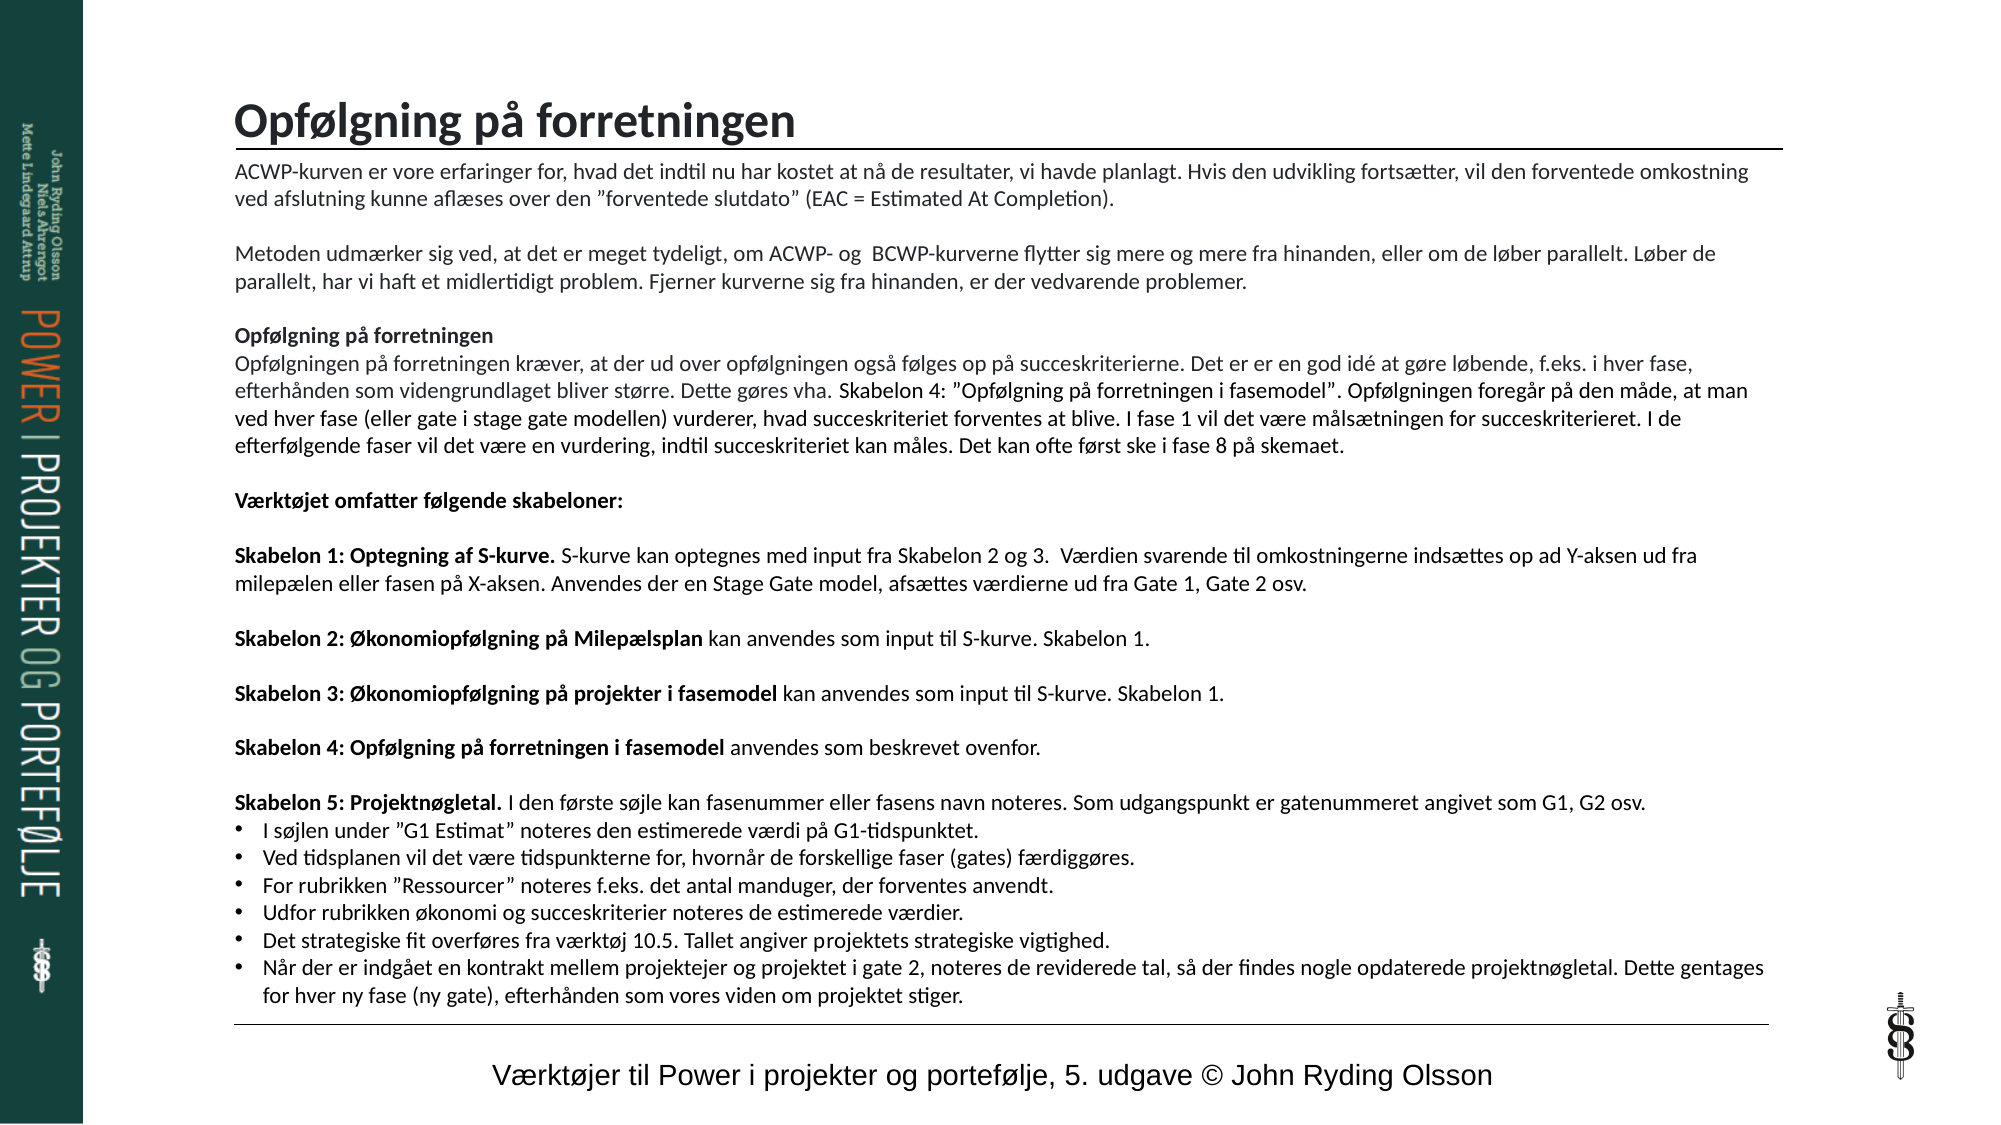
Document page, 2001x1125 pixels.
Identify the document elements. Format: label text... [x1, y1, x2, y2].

picture [0, 0, 83, 1125]
text_box Opfølgning på forretningen [219, 76, 1769, 220]
picture [1887, 992, 1914, 1080]
text_box ACWP-kurven er vore erfaringer for, hvad det indtil nu har kostet at nå de resultater, vi havde planlagt. Hvis den udvikling fortsætter, vil den forventede omkostning ved afslutning kunne aflæses over den ”forventede slutdato” (EAC = Estimated At Completion). Metoden udmærker sig ved, at det er meget tydeligt, om ACWP- og BCWP-kurverne flytter sig mere og mere fra hinanden, eller om de løber parallelt. Løber de parallelt, har vi haft et midlertidigt problem. Fjerner kurverne sig fra hinanden, er der vedvarende problemer. Opfølgning på forretningen Opfølgningen på forretningen kræver, at der ud over opfølgningen også følges op på succeskriterierne. Det er er en god idé at gøre løbende, f.eks. i hver fase, efterhånden som videngrundlaget bliver større. Dette gøres vha. Skabelon 4: ”Opfølgning på forretningen i fasemodel”. Opfølgningen foregår på den måde, at man ved hver fase (eller gate i stage gate modellen) vurderer, hvad succeskriteriet forventes at blive. I fase 1 vil det være målsætningen for succeskriterieret. I de efterfølgende faser vil det være en vurdering, indtil succeskriteriet kan måles. Det kan ofte først ske i fase 8 på skemaet. Værktøjet omfatter følgende skabeloner: Skabelon 1: Optegning af S-kurve. S-kurve kan optegnes med input fra Skabelon 2 og 3. Værdien svarende til omkostningerne indsættes op ad Y-aksen ud fra milepælen eller fasen på X-aksen. Anvendes der en Stage Gate model, afsættes værdierne ud fra Gate 1, Gate 2 osv. Skabelon 2: Økonomiopfølgning på Milepælsplan kan anvendes som input til S-kurve. Skabelon 1. Skabelon 3: Økonomiopfølgning på projekter i fasemodel kan anvendes som input til S-kurve. Skabelon 1. Skabelon 4: Opfølgning på forretningen i fasemodel anvendes som beskrevet ovenfor. Skabelon 5: Projektnøgletal. I den første søjle kan fasenummer eller fasens navn noteres. Som udgangspunkt er gatenummeret angivet som G1, G2 osv. I søjlen under ”G1 Estimat” noteres den estimerede værdi på G1-tidspunktet. Ved tidsplanen vil det være tidspunkterne for, hvornår de forskellige faser (gates) færdiggøres. For rubrikken ”Ressourcer” noteres f.eks. det antal manduger, der forventes anvendt. Udfor rubrikken økonomi og succeskriterier noteres de estimerede værdier. Det strategiske fit overføres fra værktøj 10.5. Tallet angiver projektets strategiske vigtighed. Når der er indgået en kontrakt mellem projektejer og projektet i gate 2, noteres de reviderede tal, så der findes nogle opdaterede projektnøgletal. Dette gentages for hver ny fase (ny gate), efterhånden som vores viden om projektet stiger. [220, 123, 1800, 1125]
